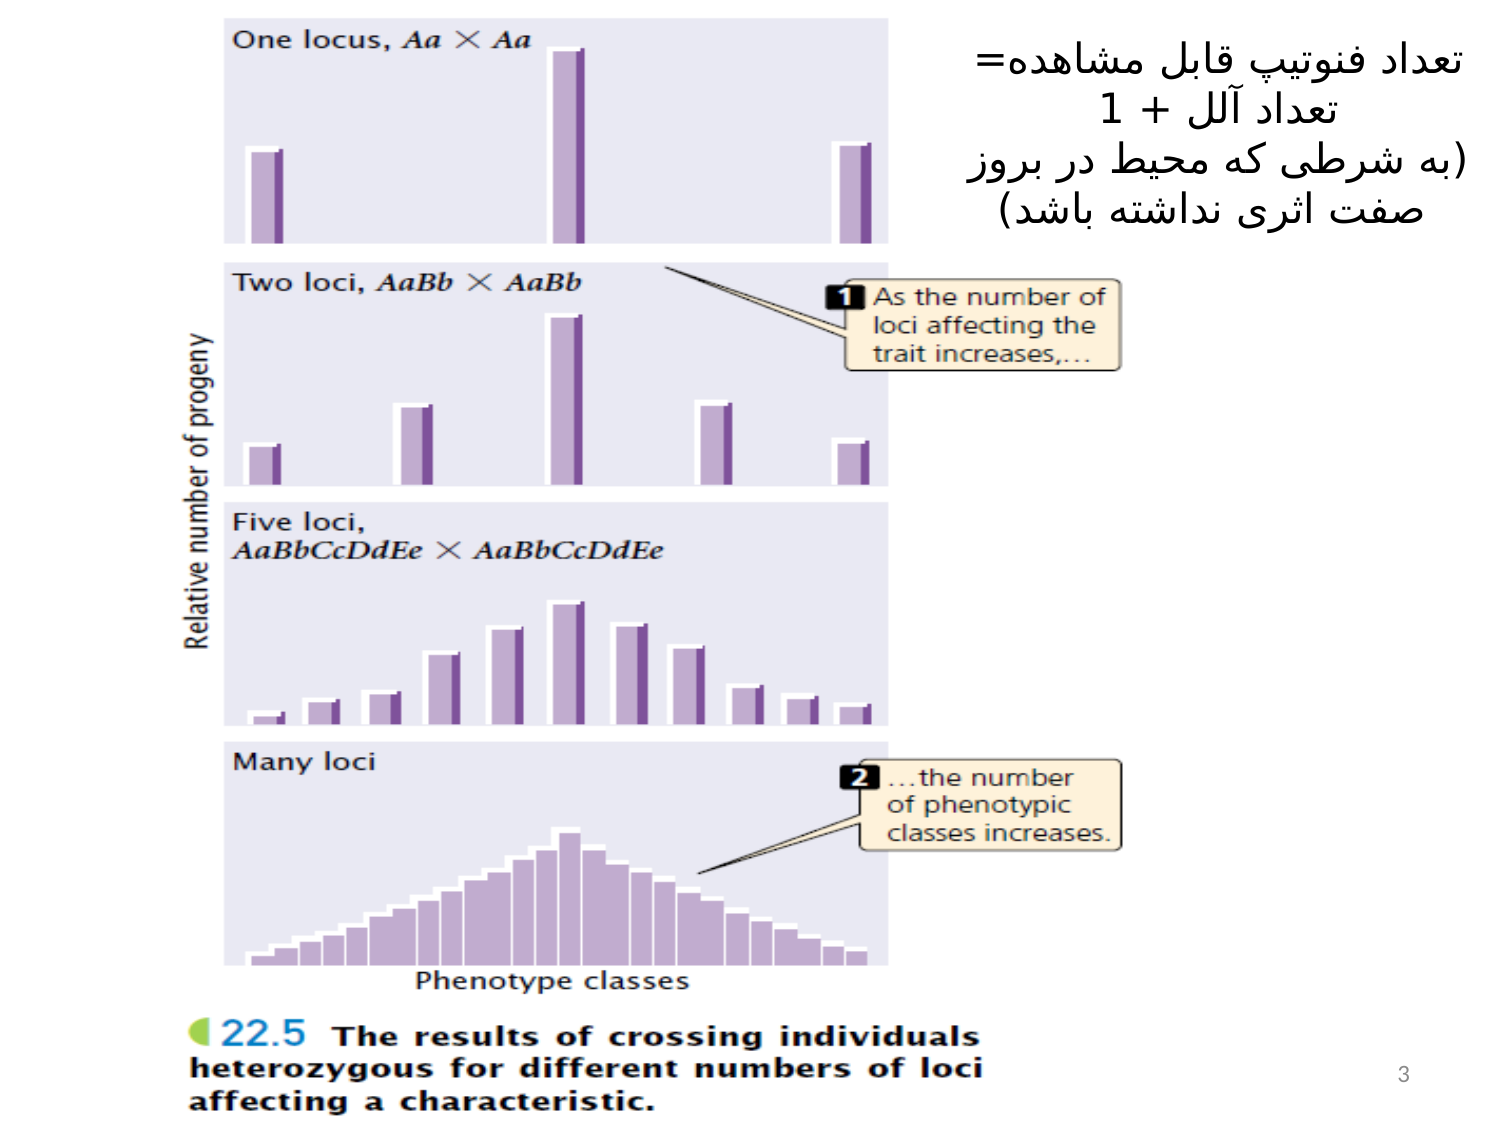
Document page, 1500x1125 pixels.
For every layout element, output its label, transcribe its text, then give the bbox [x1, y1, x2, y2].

slide_number 3 [1129, 1042, 1425, 1103]
picture [174, 9, 1126, 1125]
text_box تعداد فنوتیپ قابل مشاهده= تعداد آلل + 1 (به شرطی که محیط در بروز صفت اثری نداشته باشد) [1129, 24, 1500, 240]
